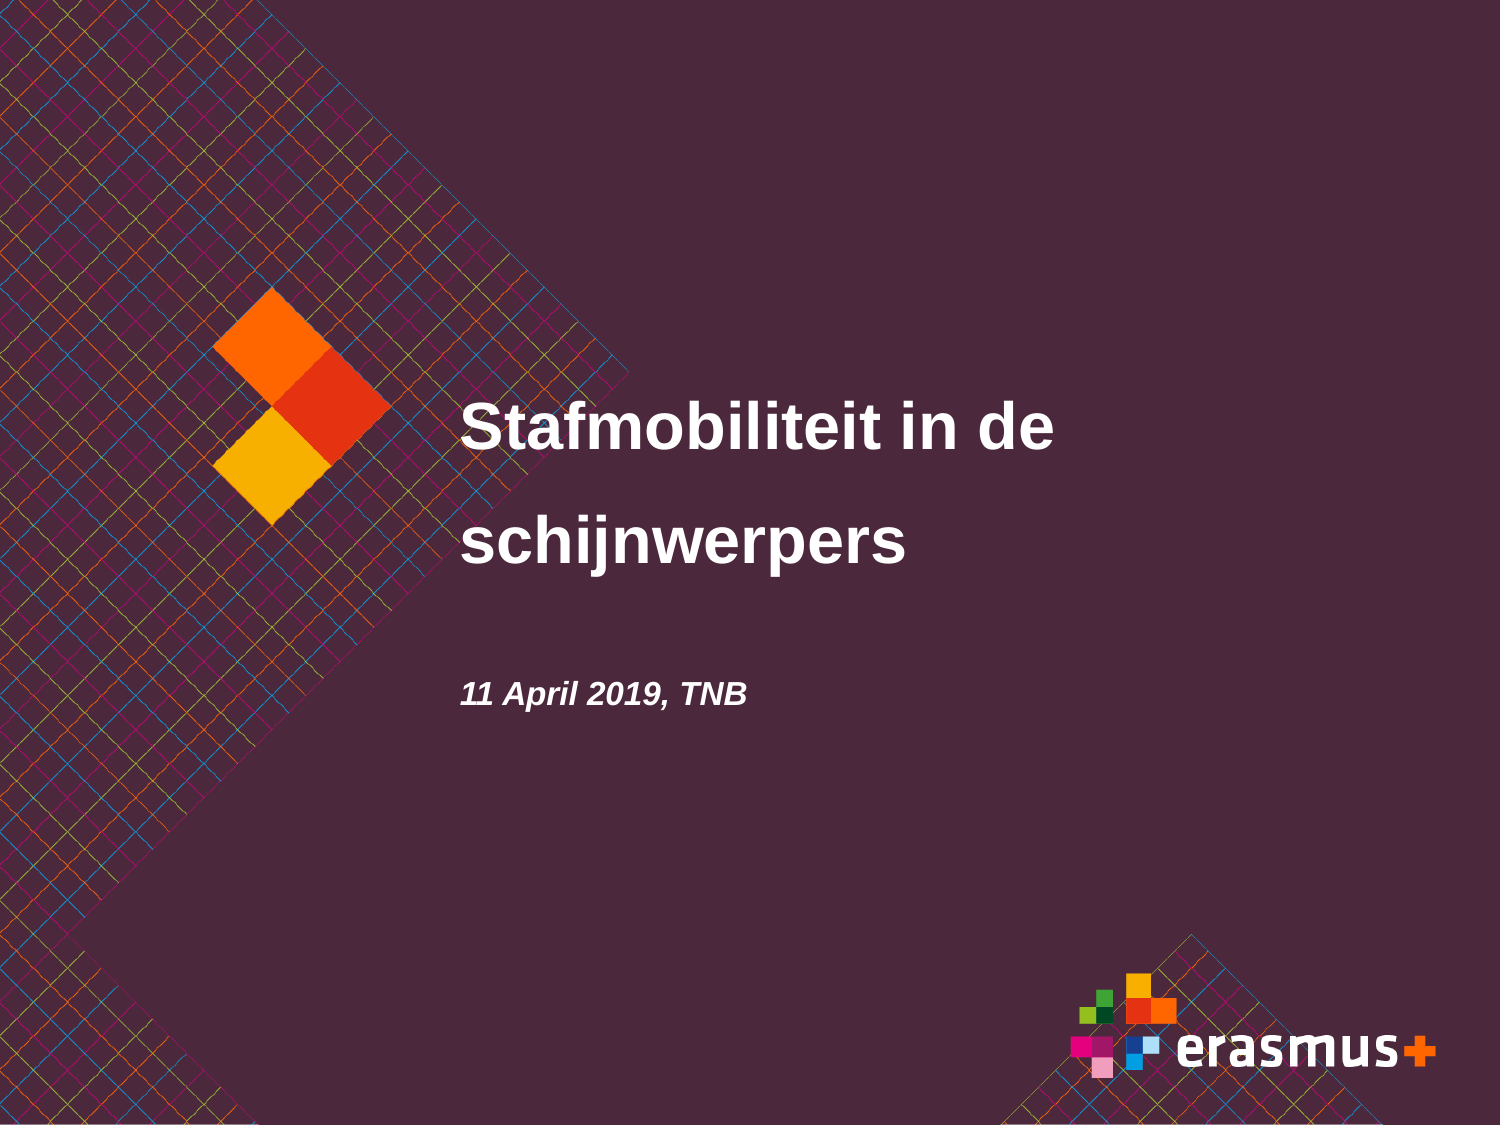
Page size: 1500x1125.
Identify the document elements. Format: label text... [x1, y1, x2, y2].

picture [0, 0, 1500, 1125]
text_box Stafmobiliteit in de schijnwerpers 11 April 2019, TNB [445, 340, 1424, 720]
